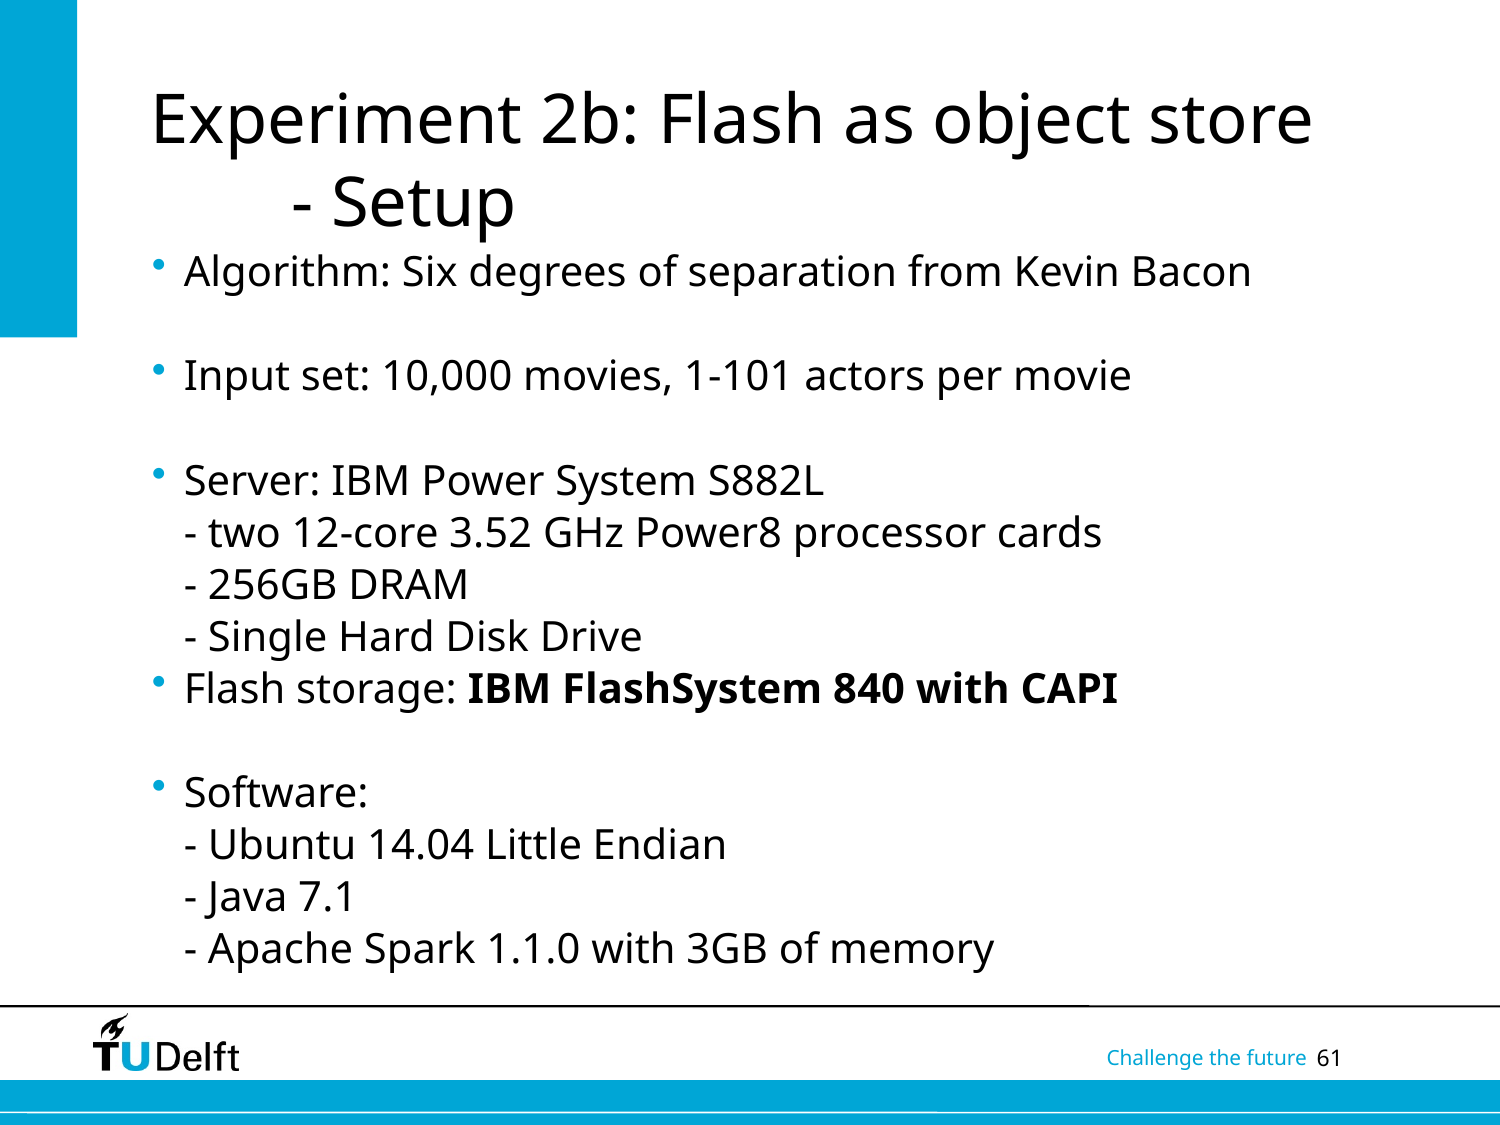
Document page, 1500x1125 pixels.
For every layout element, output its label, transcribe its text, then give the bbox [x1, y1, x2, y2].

title Experiment 2b: Flash as object store - Setup [150, 75, 1325, 178]
list Algorithm: Six degrees of separation from Kevin Bacon Input set: 10,000 movies, 1-101 actors per movie Server: IBM Power System S882L - two 12-core 3.52 GHz Power8 processor cards - 256GB DRAM - Single Hard Disk Drive Flash storage: IBM FlashSystem 840 with CAPI Software: - Ubuntu 14.04 Little Endian - Java 7.1 - Apache Spark 1.1.0 with 3GB of memory [151, 242, 1323, 956]
picture [93, 1013, 239, 1071]
